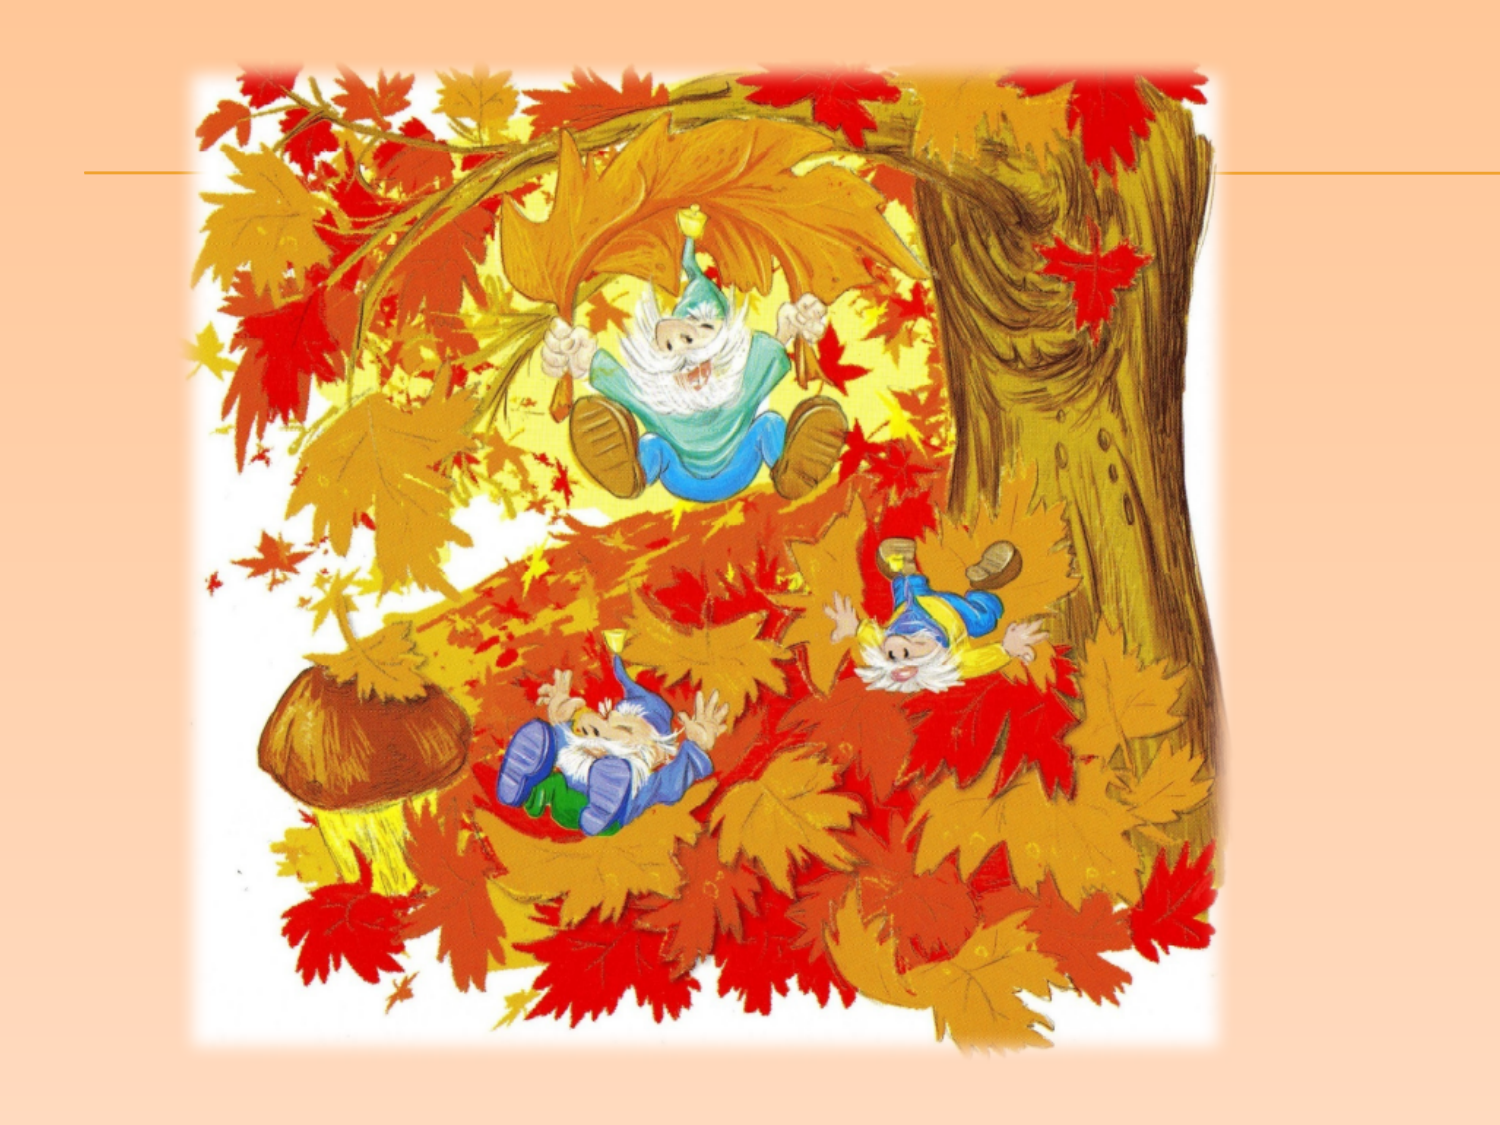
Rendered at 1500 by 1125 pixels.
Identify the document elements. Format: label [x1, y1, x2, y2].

picture [175, 58, 1236, 1064]
